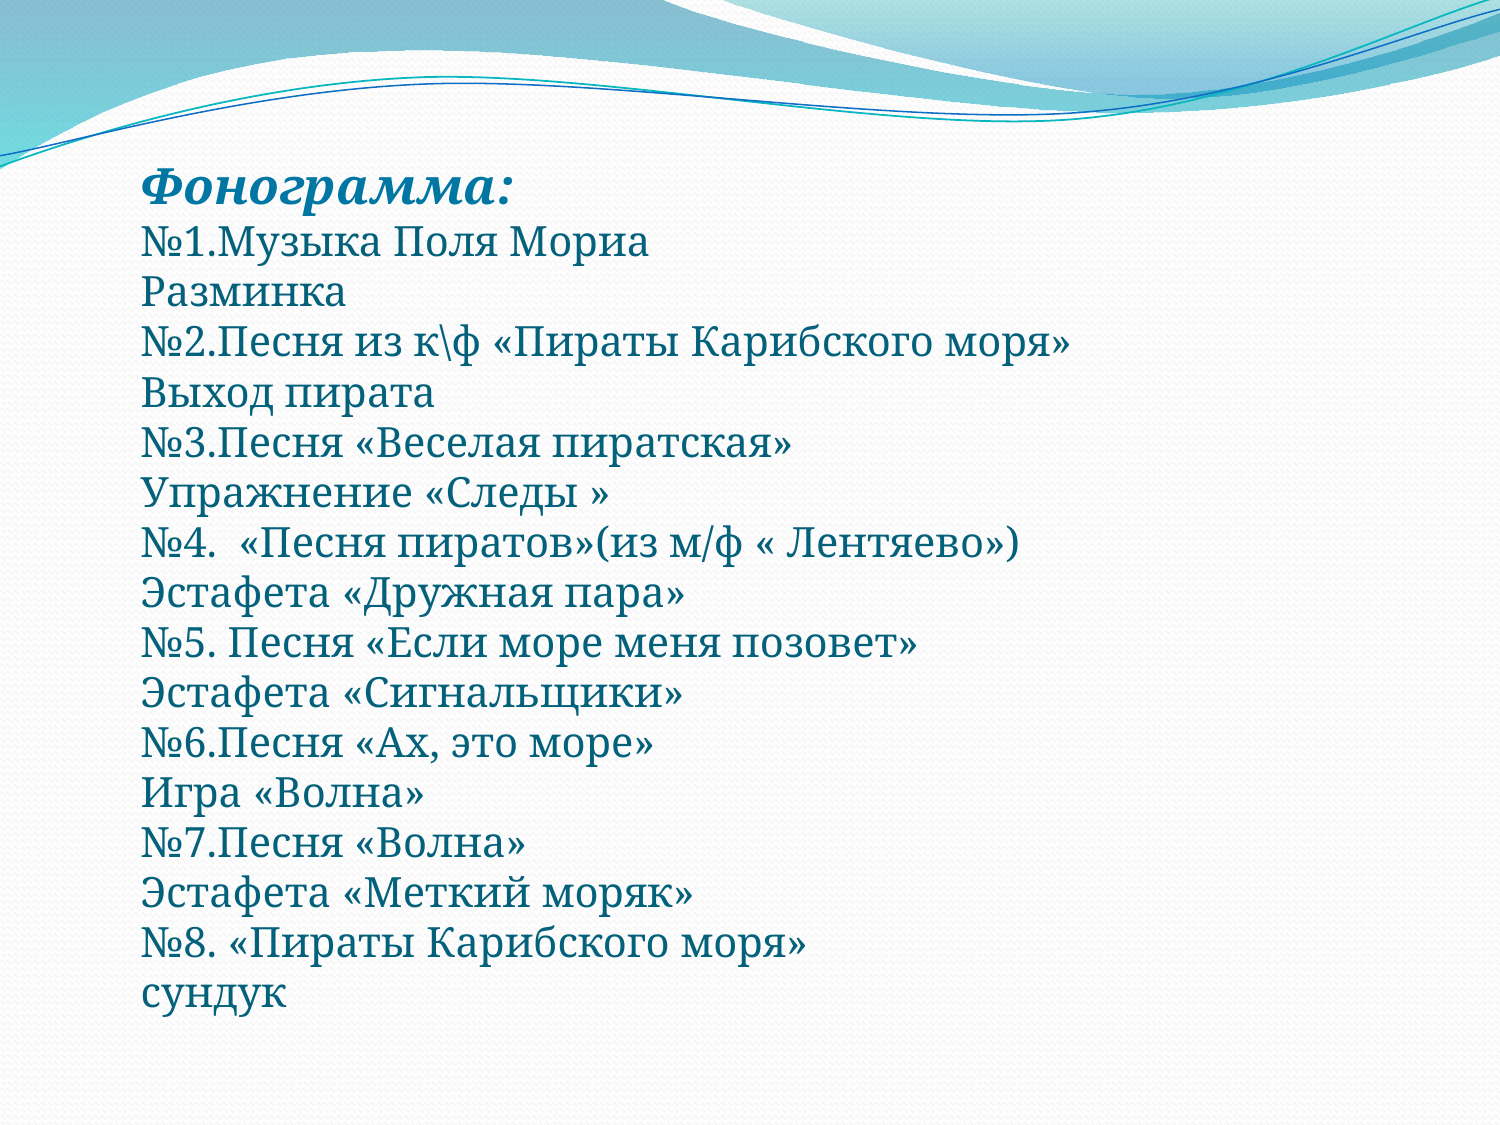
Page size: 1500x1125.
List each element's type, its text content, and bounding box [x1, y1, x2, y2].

title Фонограмма: №1.Музыка Поля Мориа Разминка №2.Песня из к\ф «Пираты Карибского моря» Выход пирата №3.Песня «Веселая пиратская» Упражнение «Следы » №4. «Песня пиратов»(из м/ф « Лентяево») Эстафета «Дружная пара» №5. Песня «Если море меня позовет» Эстафета «Сигнальщики» №6.Песня «Ах, это море» Игра «Волна» №7.Песня «Волна» Эстафета «Меткий моряк» №8. «Пираты Карибского моря» сундук [140, 45, 1425, 1067]
